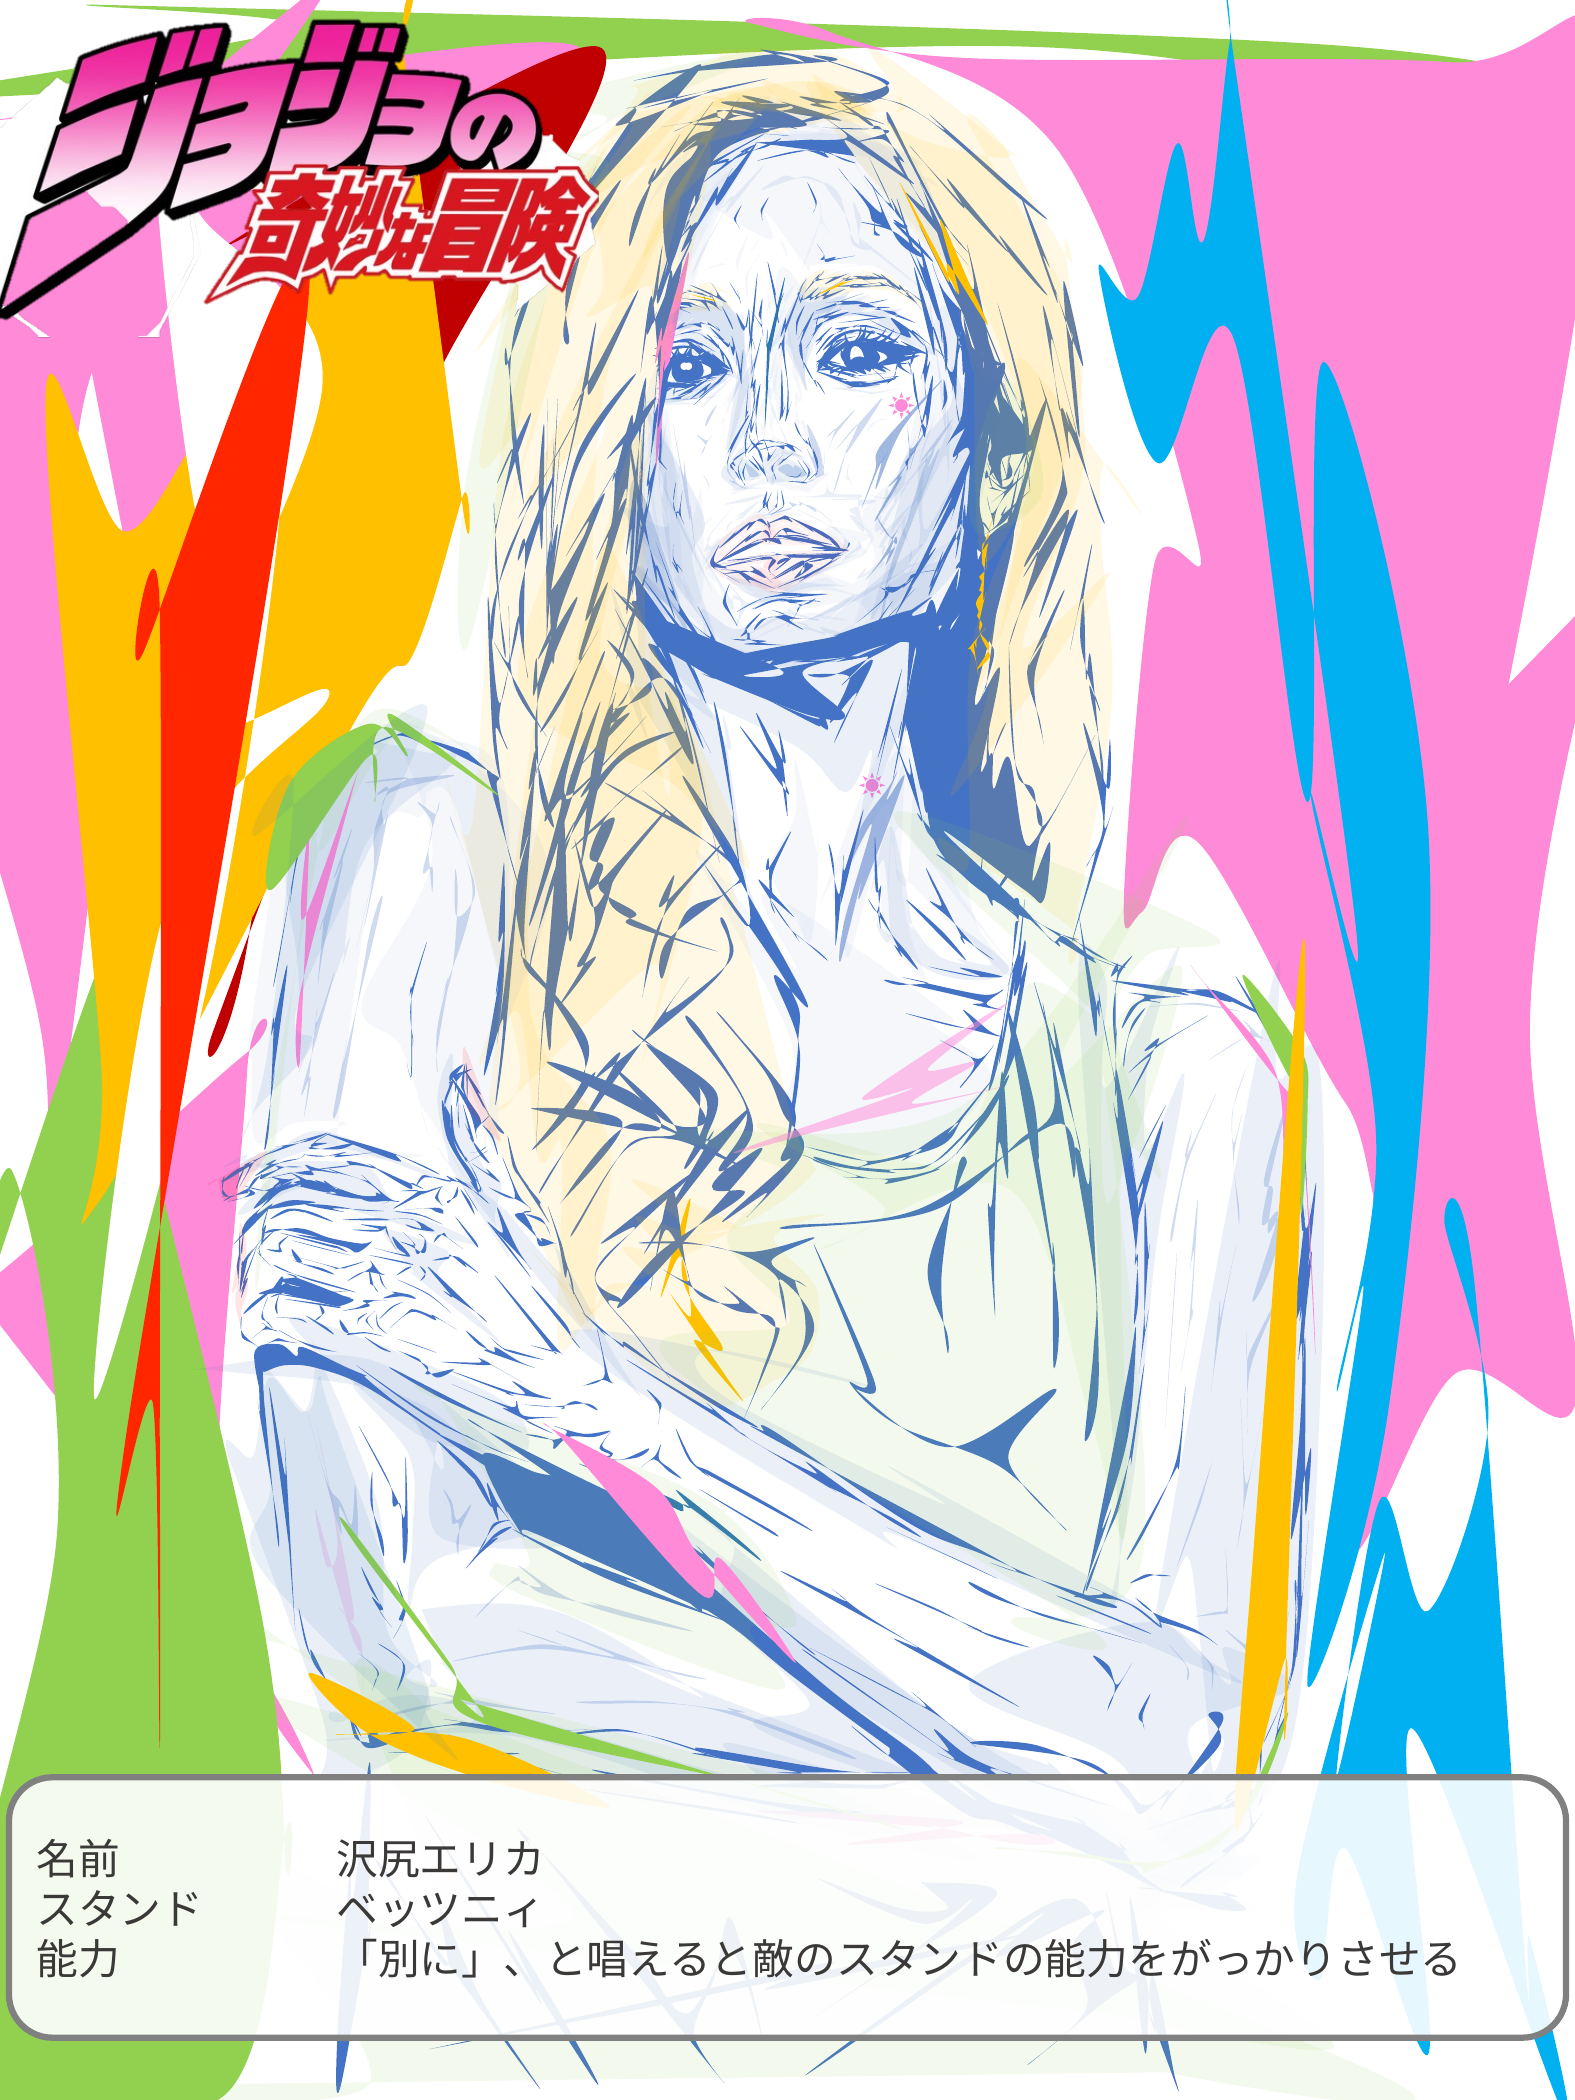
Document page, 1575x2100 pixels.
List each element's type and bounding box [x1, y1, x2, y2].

text_box [0, 0, 1575, 2100]
